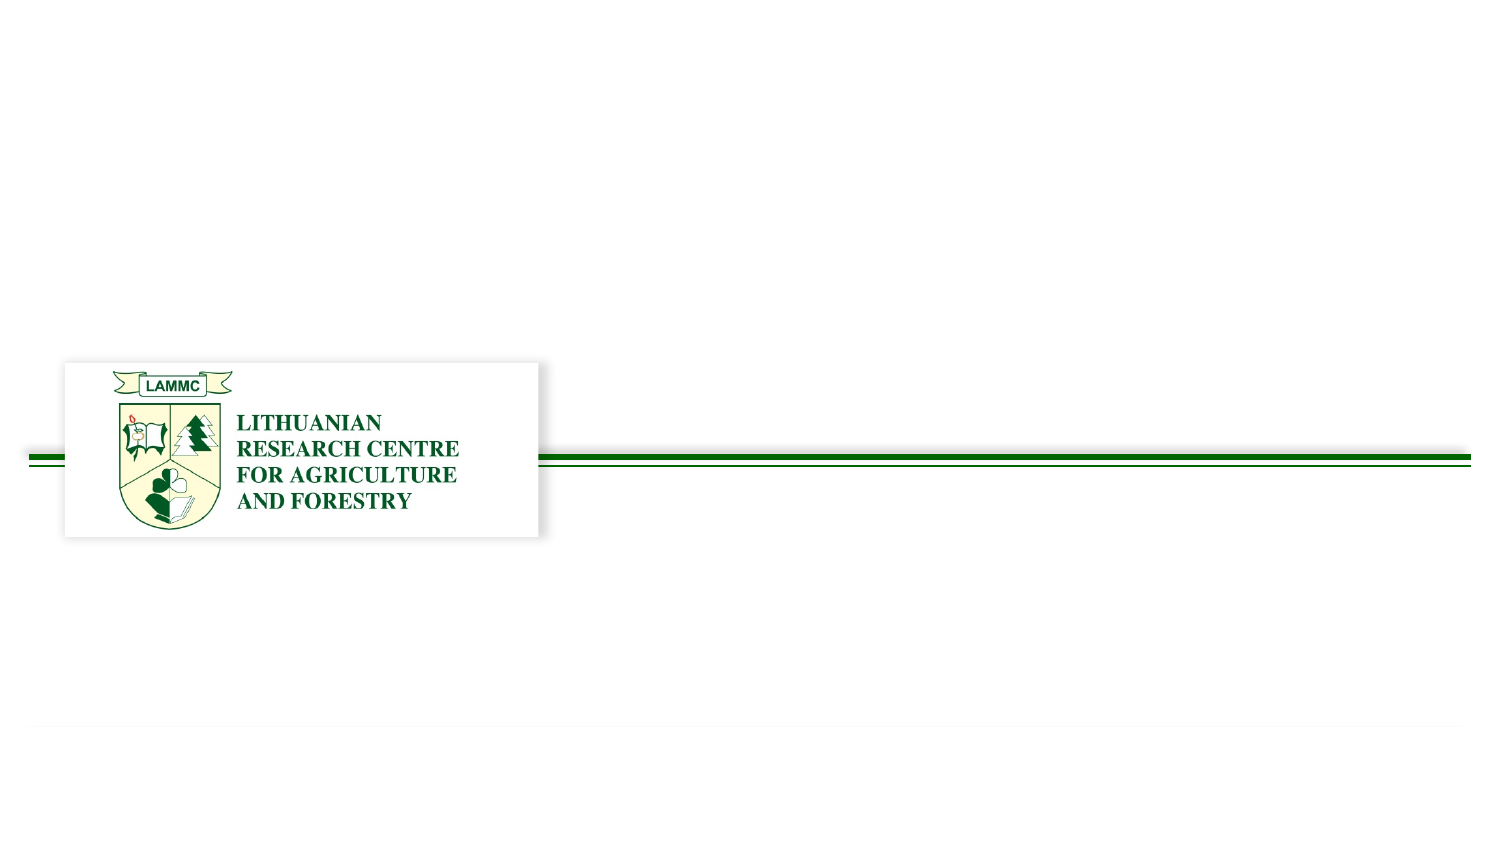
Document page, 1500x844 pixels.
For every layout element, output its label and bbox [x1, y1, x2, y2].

picture [112, 370, 459, 530]
